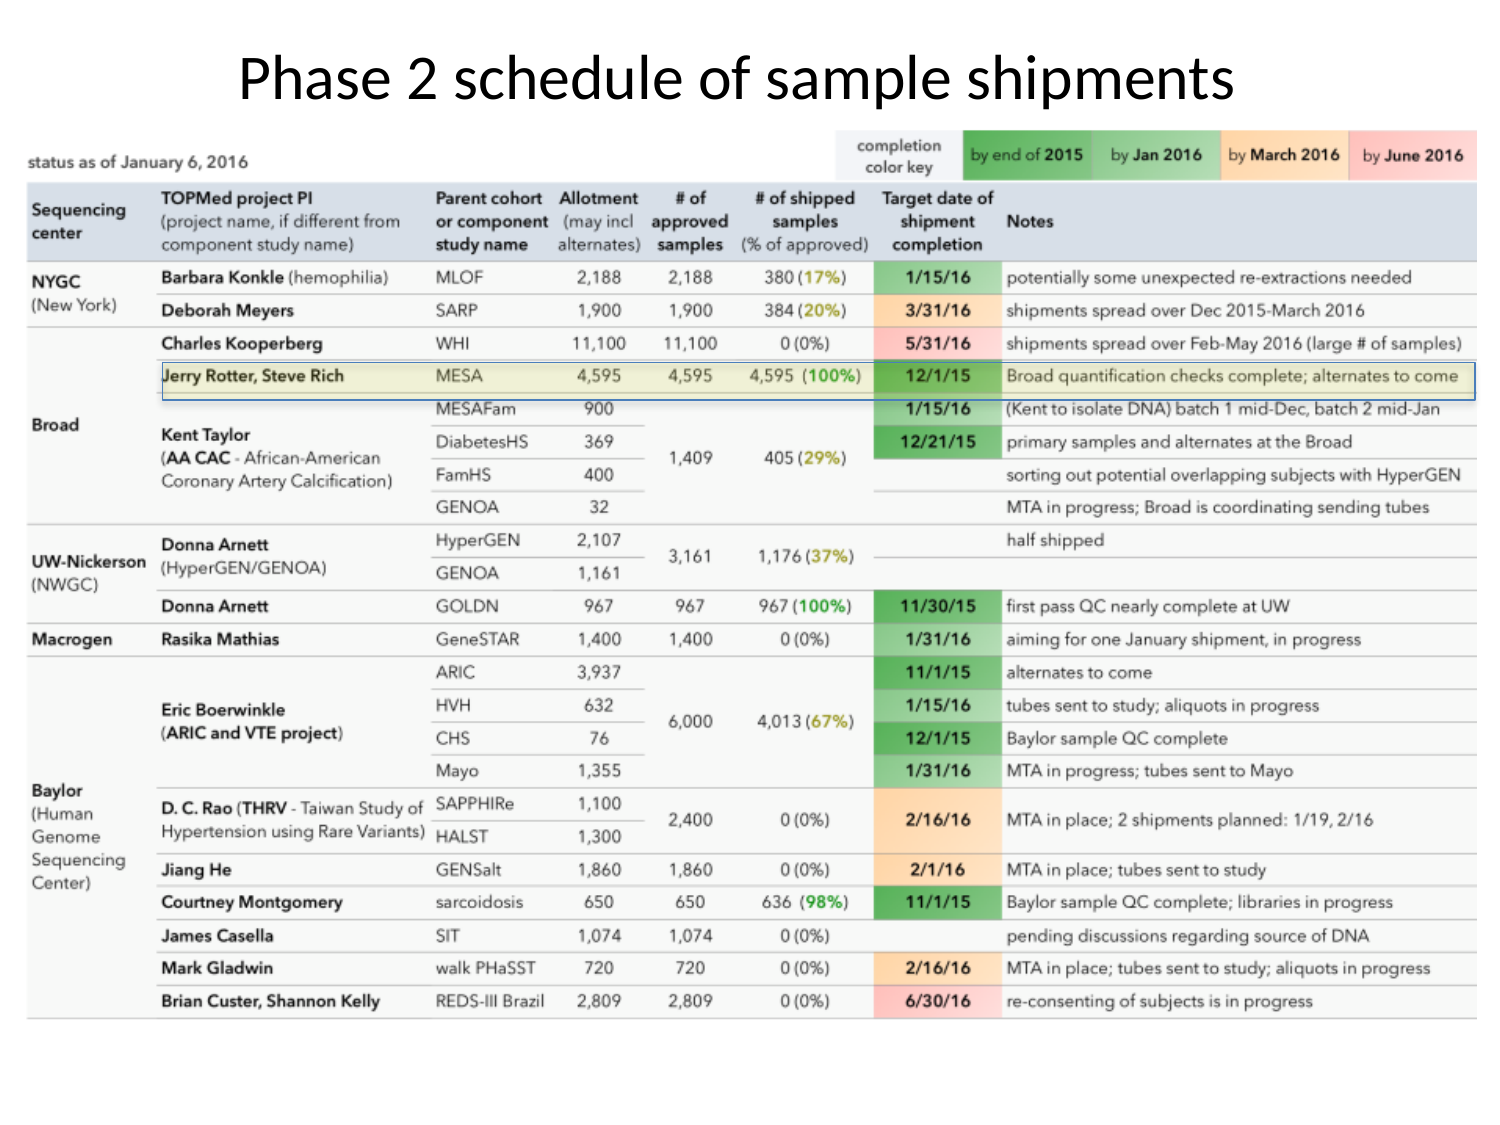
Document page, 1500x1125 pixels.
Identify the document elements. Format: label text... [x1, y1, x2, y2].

picture [21, 129, 1477, 1021]
title Phase 2 schedule of sample shipments [23, 28, 1452, 121]
